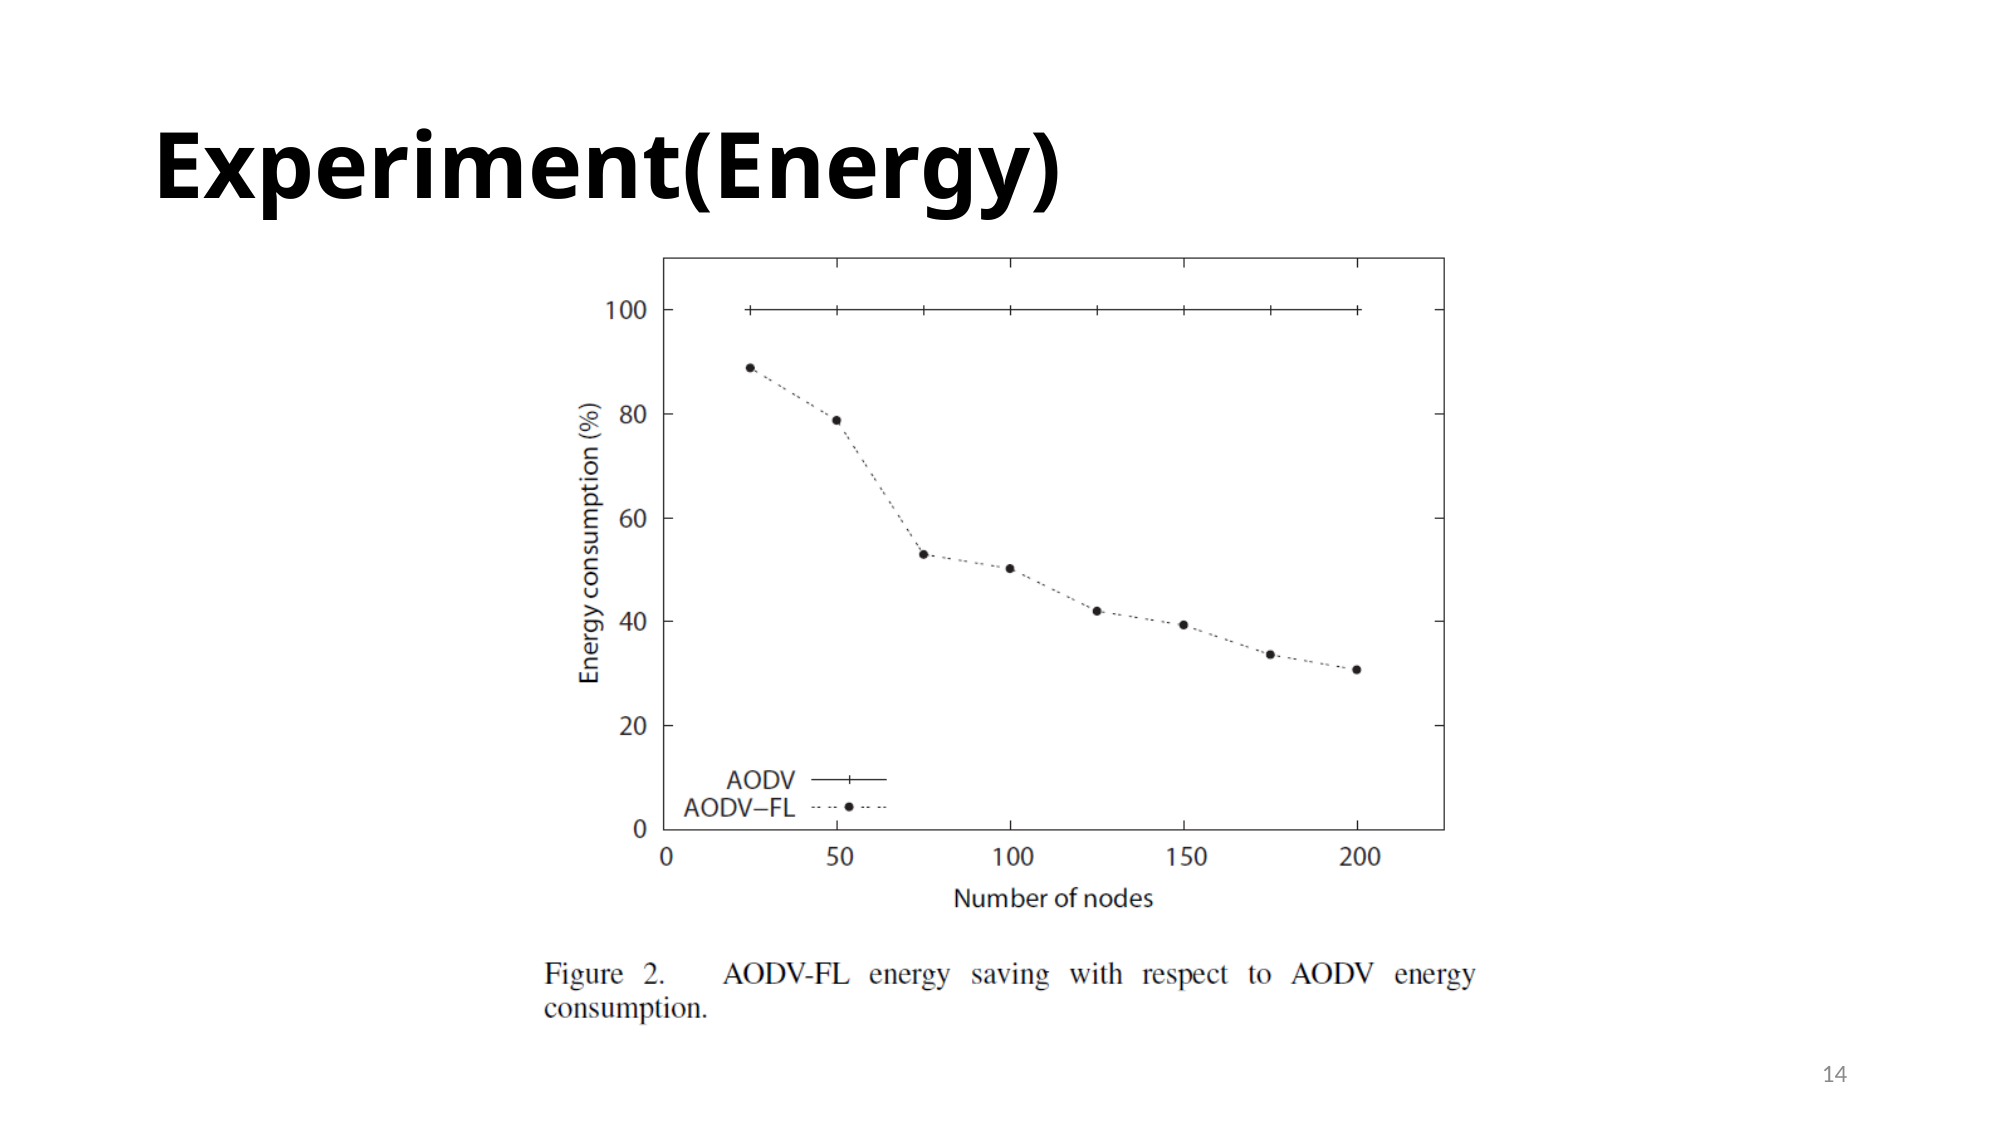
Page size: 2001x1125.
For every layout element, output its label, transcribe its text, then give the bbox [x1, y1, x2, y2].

slide_number 14 [1412, 1042, 1863, 1103]
title Experiment(Energy) [137, 59, 1863, 278]
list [506, 235, 1494, 1043]
